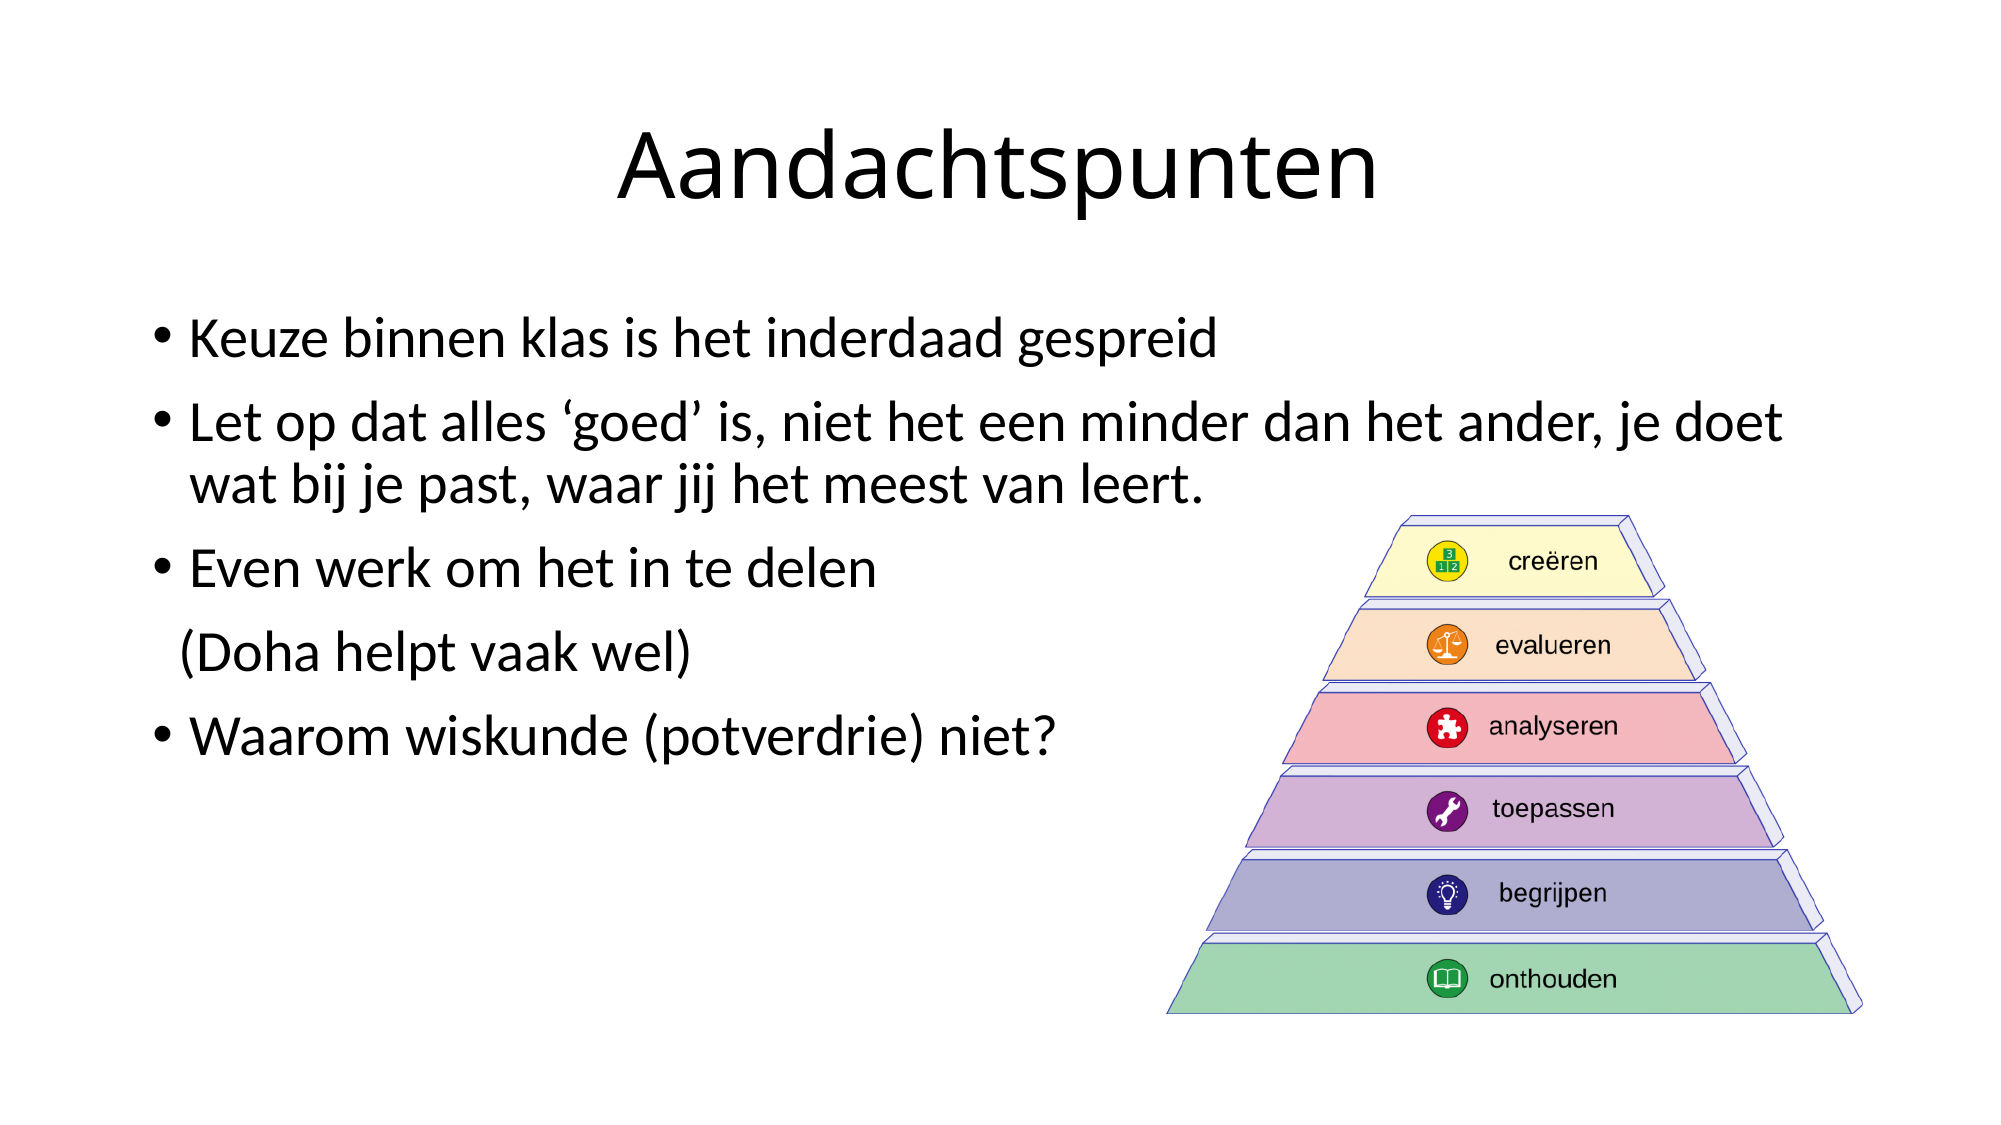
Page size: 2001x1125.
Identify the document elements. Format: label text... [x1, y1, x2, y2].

list Keuze binnen klas is het inderdaad gespreid Let op dat alles ‘goed’ is, niet het een minder dan het ander, je doet wat bij je past, waar jij het meest van leert. Even werk om het in te delen (Doha helpt vaak wel) Waarom wiskunde (potverdrie) niet? [137, 299, 1863, 1014]
title Aandachtspunten [137, 59, 1863, 278]
picture [1166, 515, 1863, 1014]
